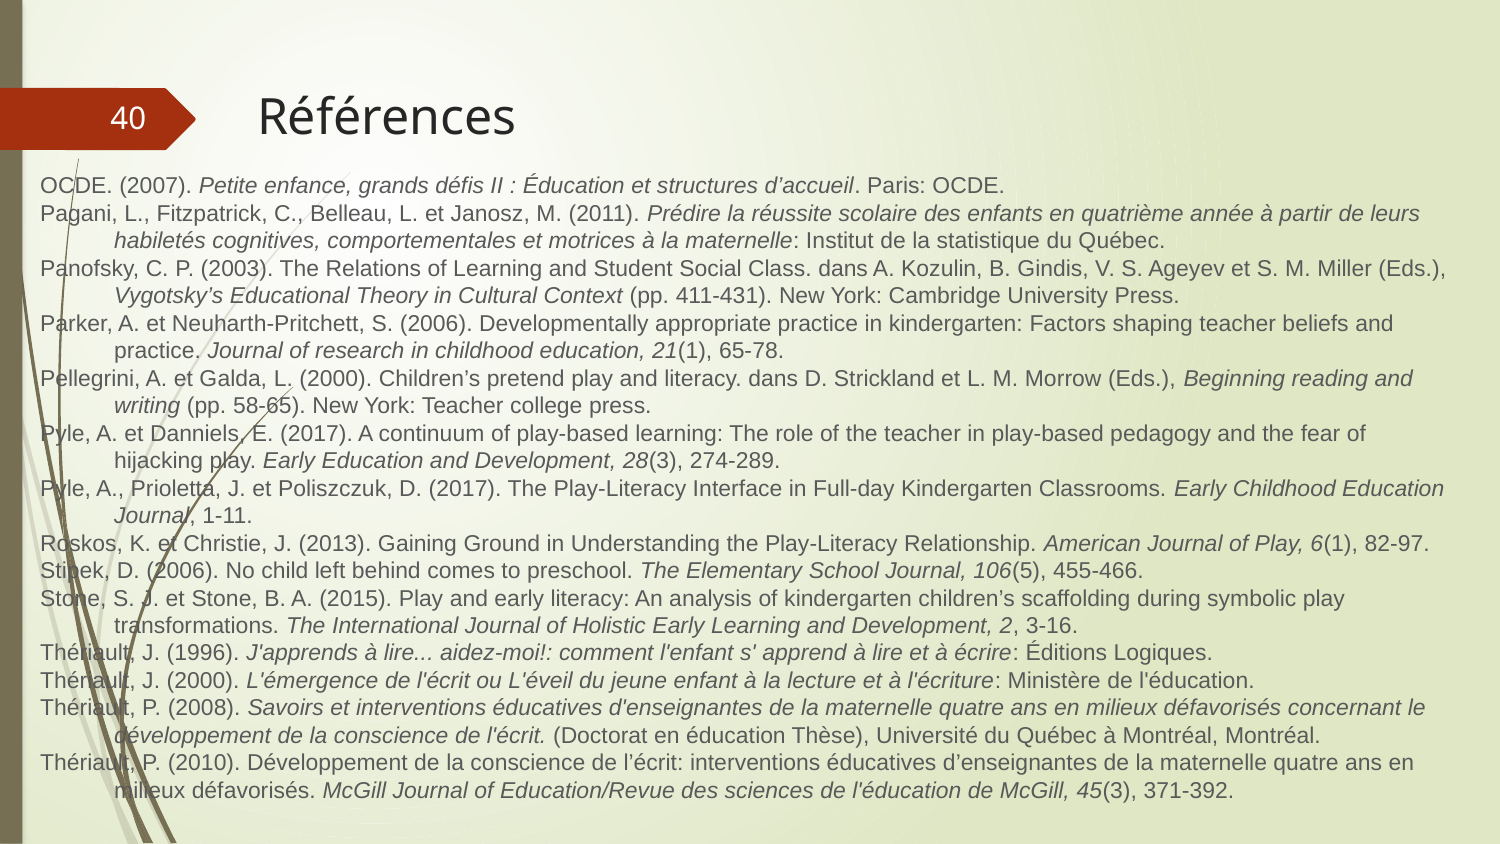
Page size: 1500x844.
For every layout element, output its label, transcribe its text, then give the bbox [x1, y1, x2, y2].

slide_number 40 [65, 96, 162, 142]
text_box OCDE. (2007). Petite enfance, grands défis II : Éducation et structures d’accueil. Paris: OCDE. Pagani, L., Fitzpatrick, C., Belleau, L. et Janosz, M. (2011). Prédire la réussite scolaire des enfants en quatrième année à partir de leurs habiletés cognitives, comportementales et motrices à la maternelle: Institut de la statistique du Québec. Panofsky, C. P. (2003). The Relations of Learning and Student Social Class. dans A. Kozulin, B. Gindis, V. S. Ageyev et S. M. Miller (Eds.), Vygotsky’s Educational Theory in Cultural Context (pp. 411-431). New York: Cambridge University Press. Parker, A. et Neuharth-Pritchett, S. (2006). Developmentally appropriate practice in kindergarten: Factors shaping teacher beliefs and practice. Journal of research in childhood education, 21(1), 65-78. Pellegrini, A. et Galda, L. (2000). Children’s pretend play and literacy. dans D. Strickland et L. M. Morrow (Eds.), Beginning reading and writing (pp. 58-65). New York: Teacher college press. Pyle, A. et Danniels, E. (2017). A continuum of play-based learning: The role of the teacher in play-based pedagogy and the fear of hijacking play. Early Education and Development, 28(3), 274-289. Pyle, A., Prioletta, J. et Poliszczuk, D. (2017). The Play-Literacy Interface in Full-day Kindergarten Classrooms. Early Childhood Education Journal, 1-11. Roskos, K. et Christie, J. (2013). Gaining Ground in Understanding the Play-Literacy Relationship. American Journal of Play, 6(1), 82-97. Stipek, D. (2006). No child left behind comes to preschool. The Elementary School Journal, 106(5), 455-466. Stone, S. J. et Stone, B. A. (2015). Play and early literacy: An analysis of kindergarten children’s scaffolding during symbolic play transformations. The International Journal of Holistic Early Learning and Development, 2, 3-16. Thériault, J. (1996). J'apprends à lire... aidez-moi!: comment l'enfant s' apprend à lire et à écrire: Éditions Logiques. Thériault, J. (2000). L'émergence de l'écrit ou L'éveil du jeune enfant à la lecture et à l'écriture: Ministère de l'éducation. Thériault, P. (2008). Savoirs et interventions éducatives d'enseignantes de la maternelle quatre ans en milieux défavorisés concernant le développement de la conscience de l'écrit. (Doctorat en éducation Thèse), Université du Québec à Montréal, Montréal. Thériault, P. (2010). Développement de la conscience de l’écrit: interventions éducatives d’enseignantes de la maternelle quatre ans en milieux défavorisés. McGill Journal of Education/Revue des sciences de l'éducation de McGill, 45(3), 371-392. [25, 163, 1475, 811]
title Références [242, 76, 1416, 163]
